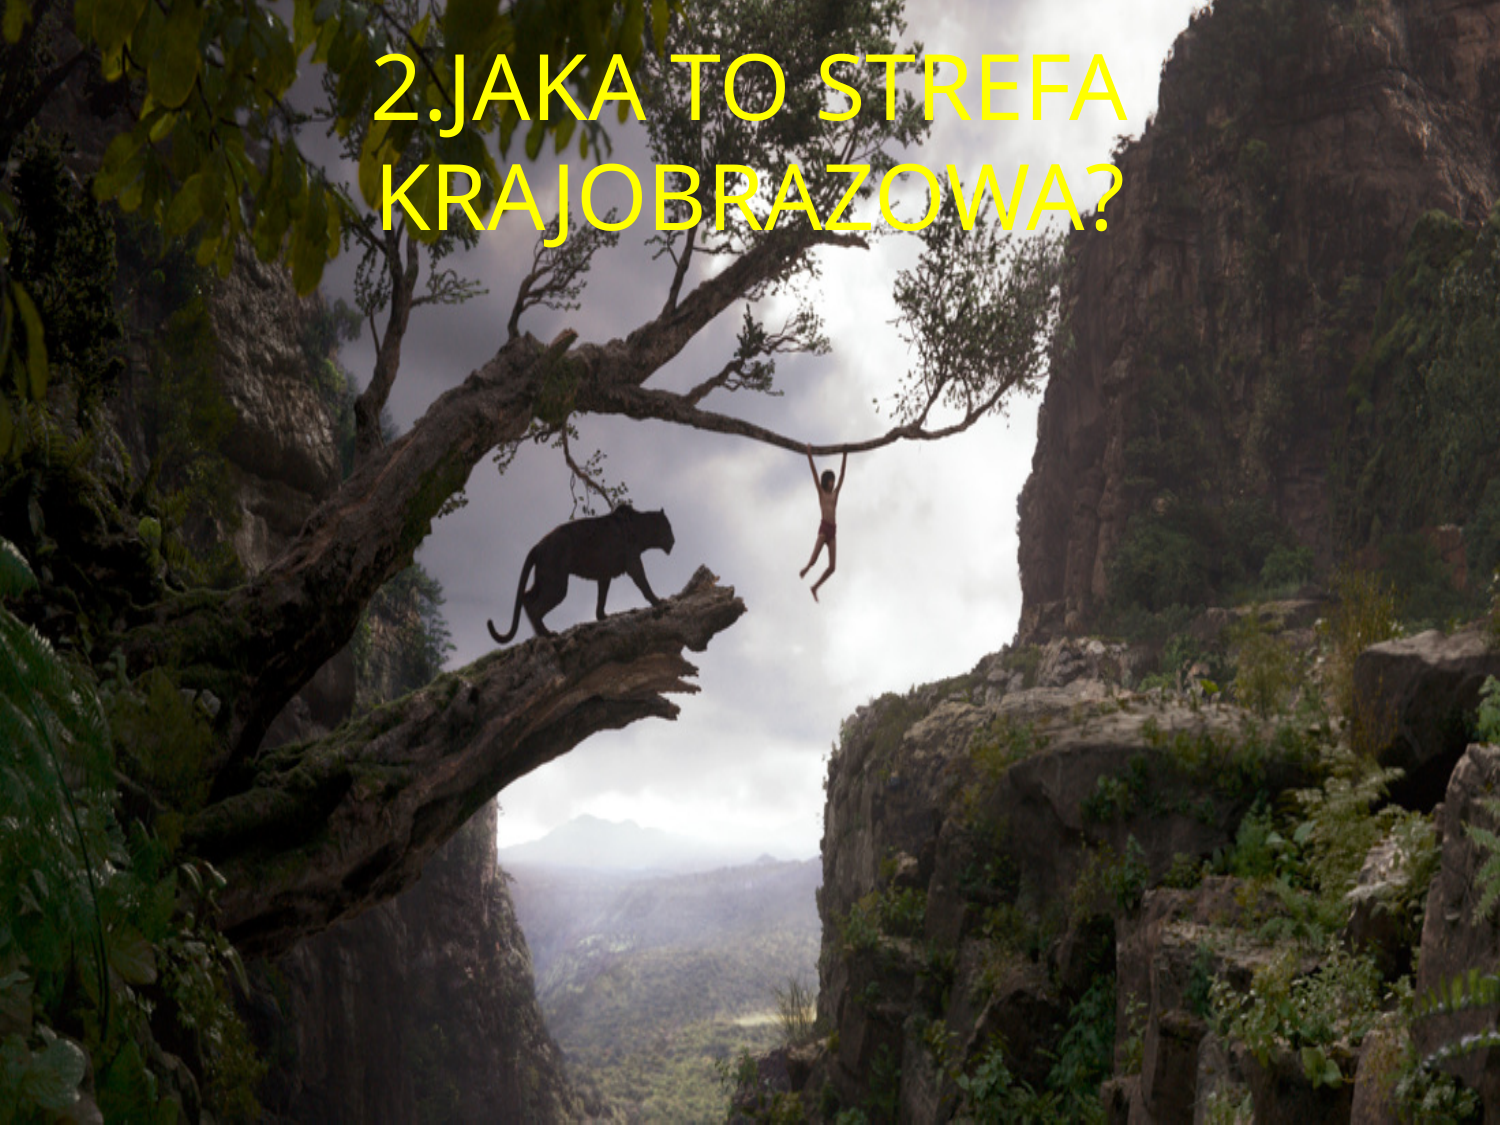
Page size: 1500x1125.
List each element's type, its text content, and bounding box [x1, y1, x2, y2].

picture [0, 0, 1500, 1125]
title 2.JAKA TO STREFA KRAJOBRAZOWA? [75, 45, 1425, 233]
